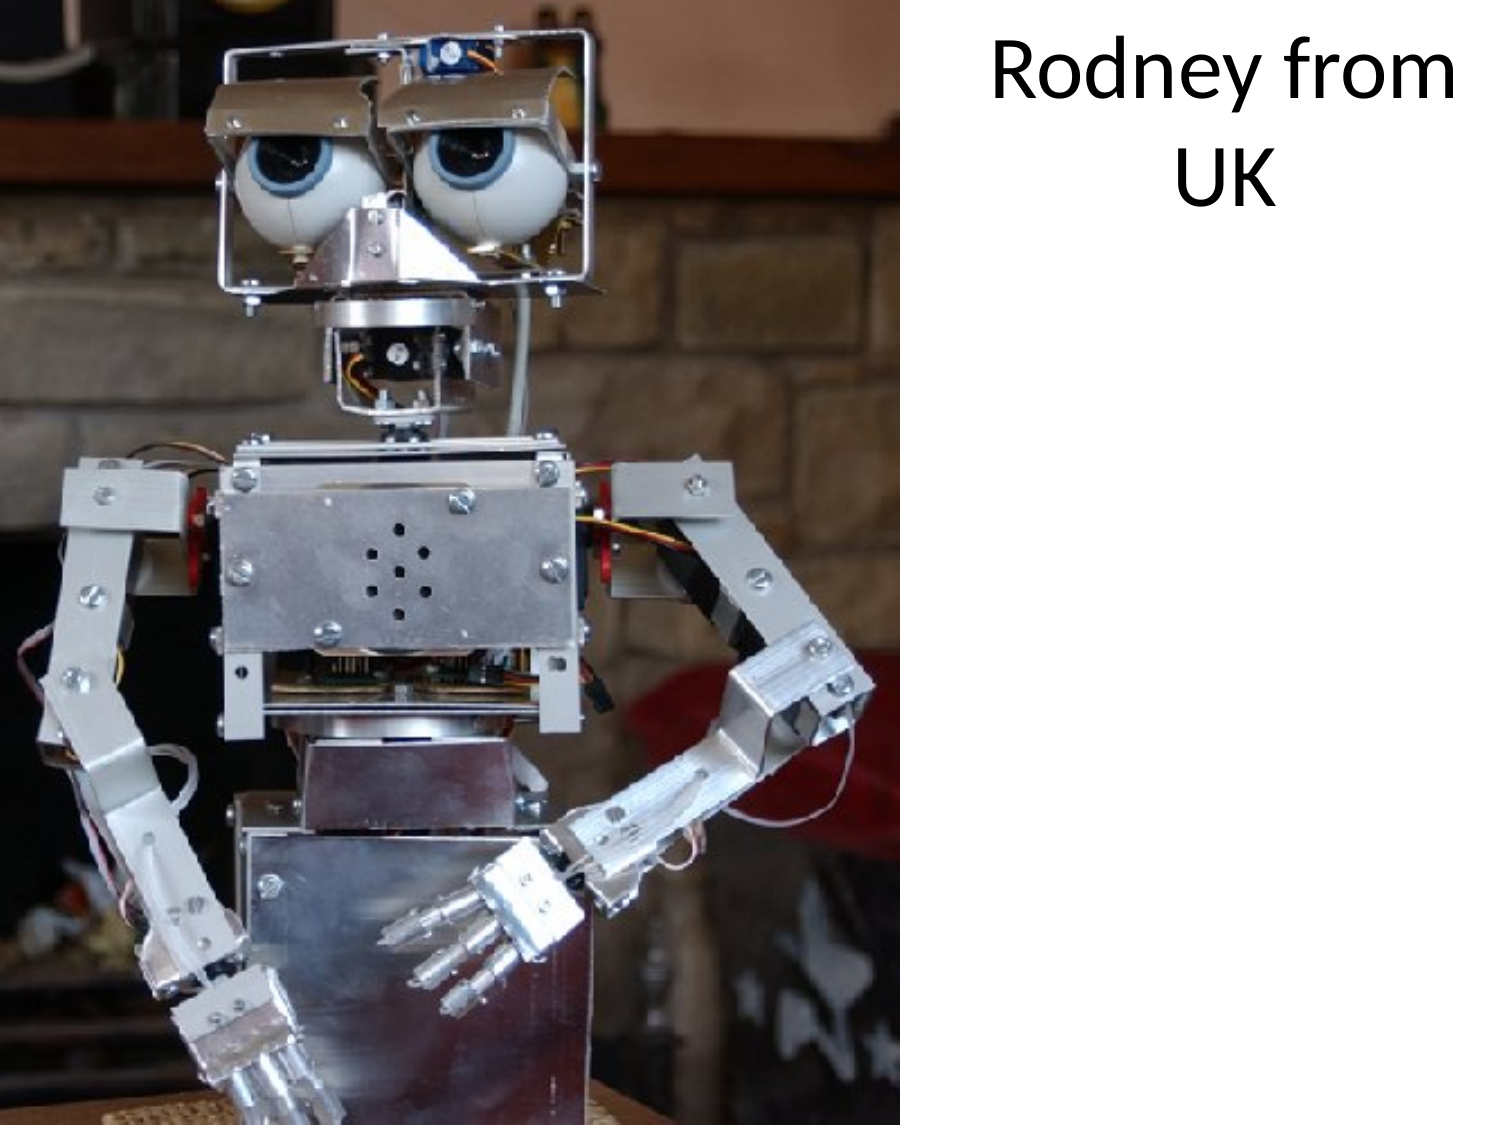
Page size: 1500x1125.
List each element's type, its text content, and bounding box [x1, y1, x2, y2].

picture [0, 0, 900, 1125]
title Rodney from UK [950, 0, 1500, 233]
